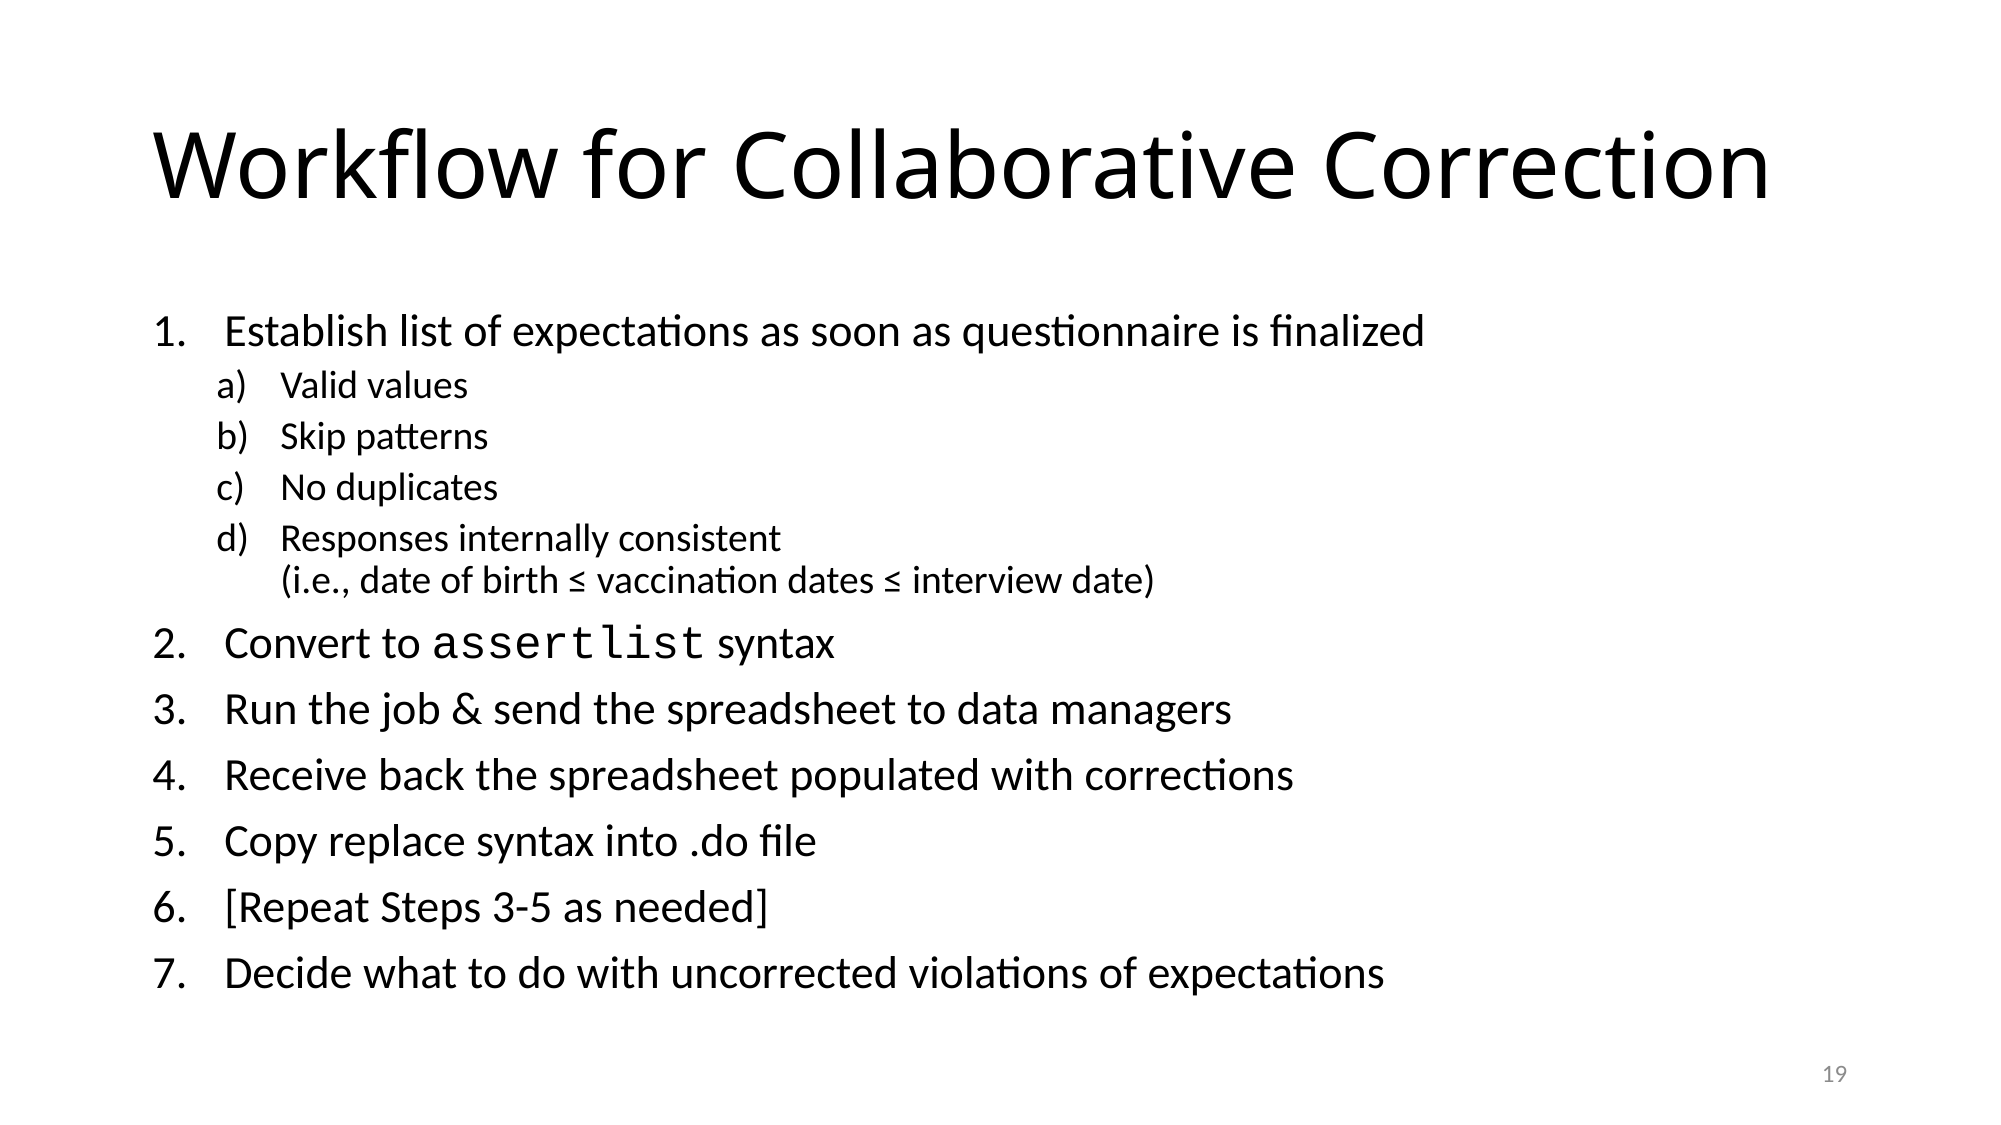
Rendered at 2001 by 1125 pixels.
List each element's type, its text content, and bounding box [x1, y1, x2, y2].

list Establish list of expectations as soon as questionnaire is finalized Valid values Skip patterns No duplicates Responses internally consistent (i.e., date of birth ≤ vaccination dates ≤ interview date) Convert to assertlist syntax Run the job & send the spreadsheet to data managers Receive back the spreadsheet populated with corrections Copy replace syntax into .do file [Repeat Steps 3-5 as needed] Decide what to do with uncorrected violations of expectations [137, 299, 1863, 1014]
slide_number 19 [1412, 1042, 1863, 1103]
title Workflow for Collaborative Correction [137, 59, 1863, 278]
